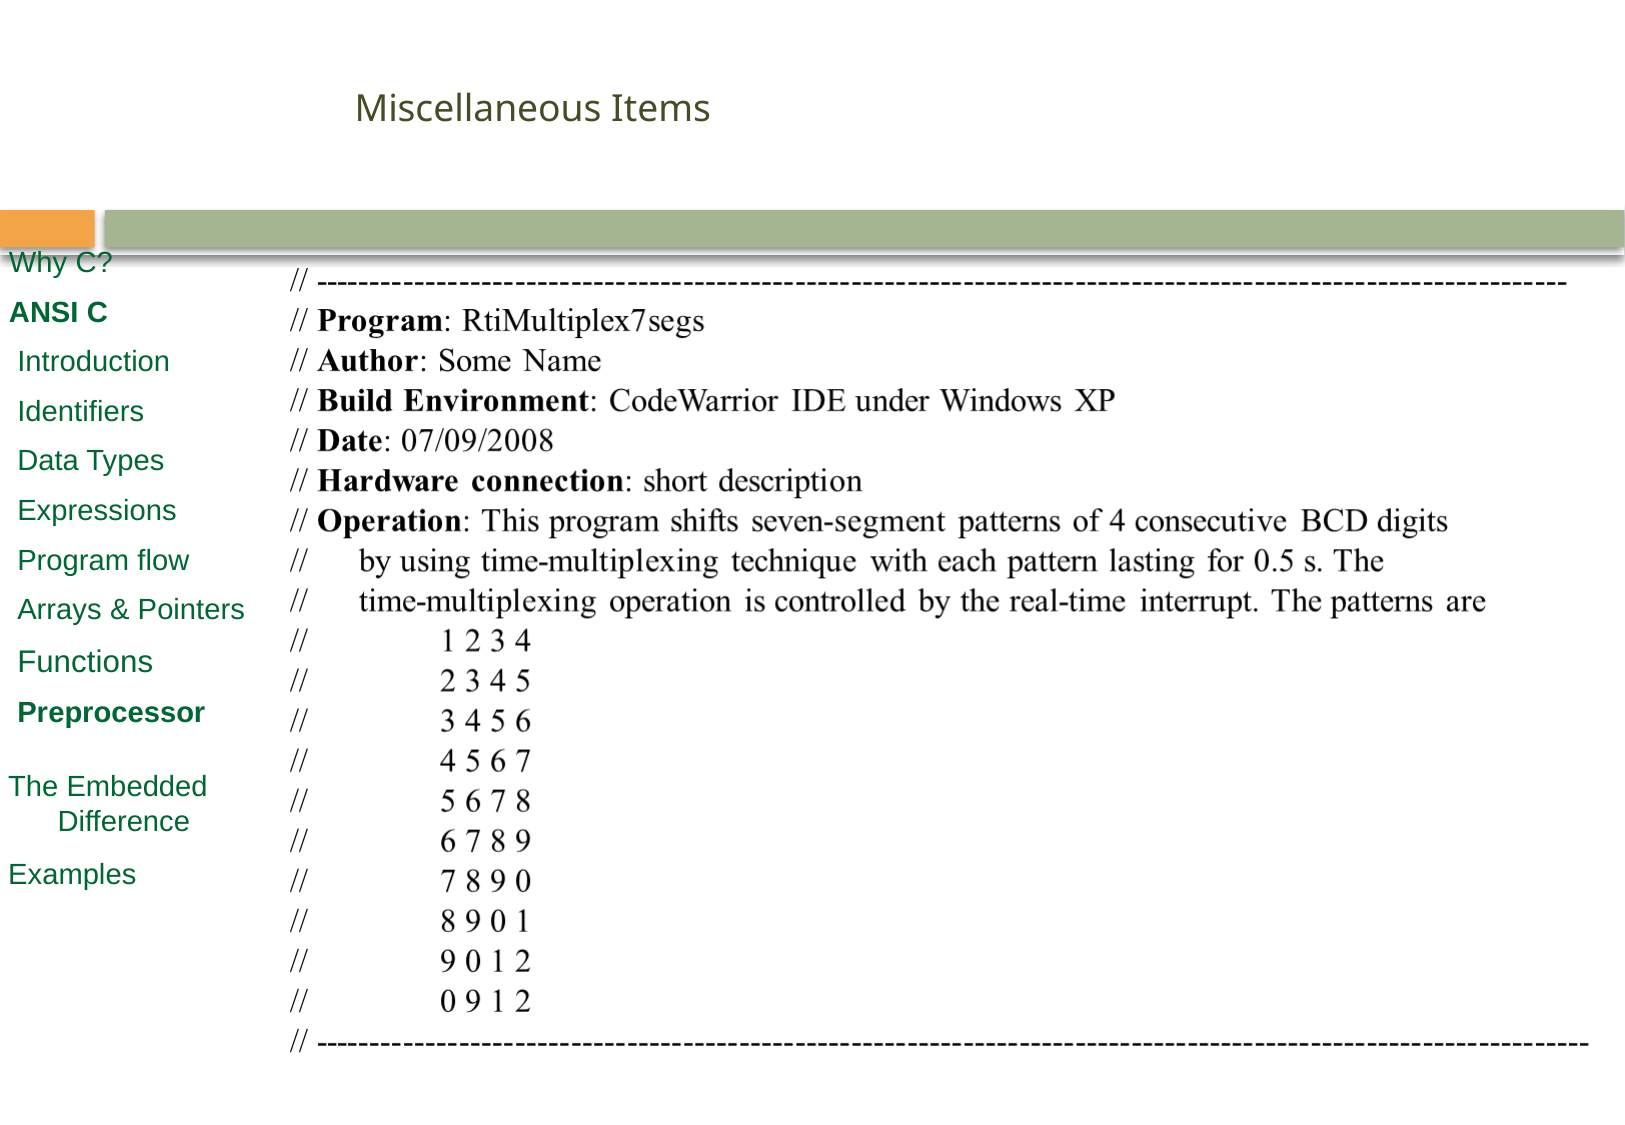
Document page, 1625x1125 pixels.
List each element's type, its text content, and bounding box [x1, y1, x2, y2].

text_box The Embedded Difference Examples [0, 767, 263, 891]
text_box Why C? ANSI C Introduction Identifiers Data Types Expressions Program flow Arrays & Pointers Functions Preprocessor [9, 243, 290, 728]
title Miscellaneous Items [339, 76, 1476, 137]
picture [269, 247, 1623, 1115]
